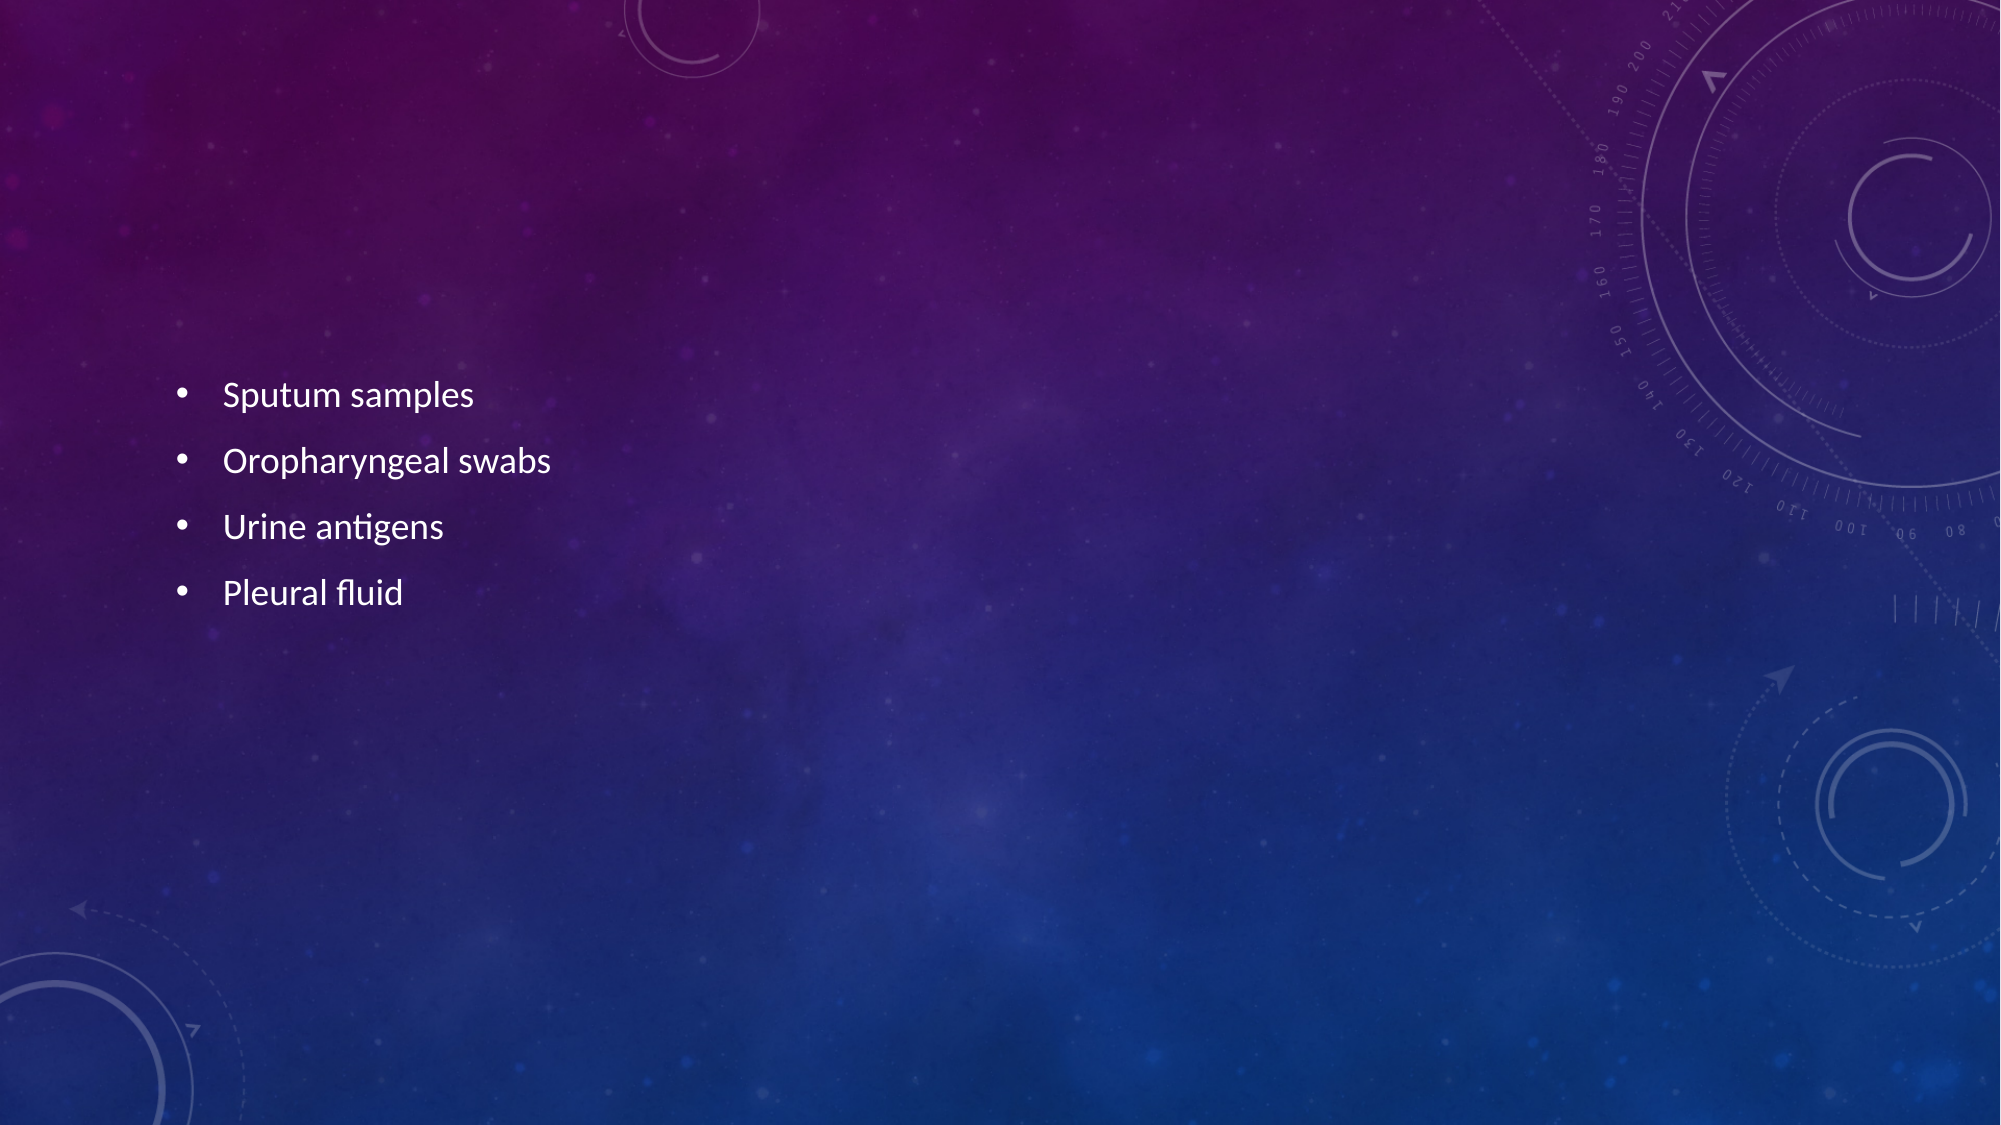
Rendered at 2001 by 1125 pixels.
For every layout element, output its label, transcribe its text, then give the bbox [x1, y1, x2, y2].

picture [0, 0, 2001, 1125]
list Sputum samples Oropharyngeal swabs Urine antigens Pleural fluid [160, 99, 1886, 1082]
